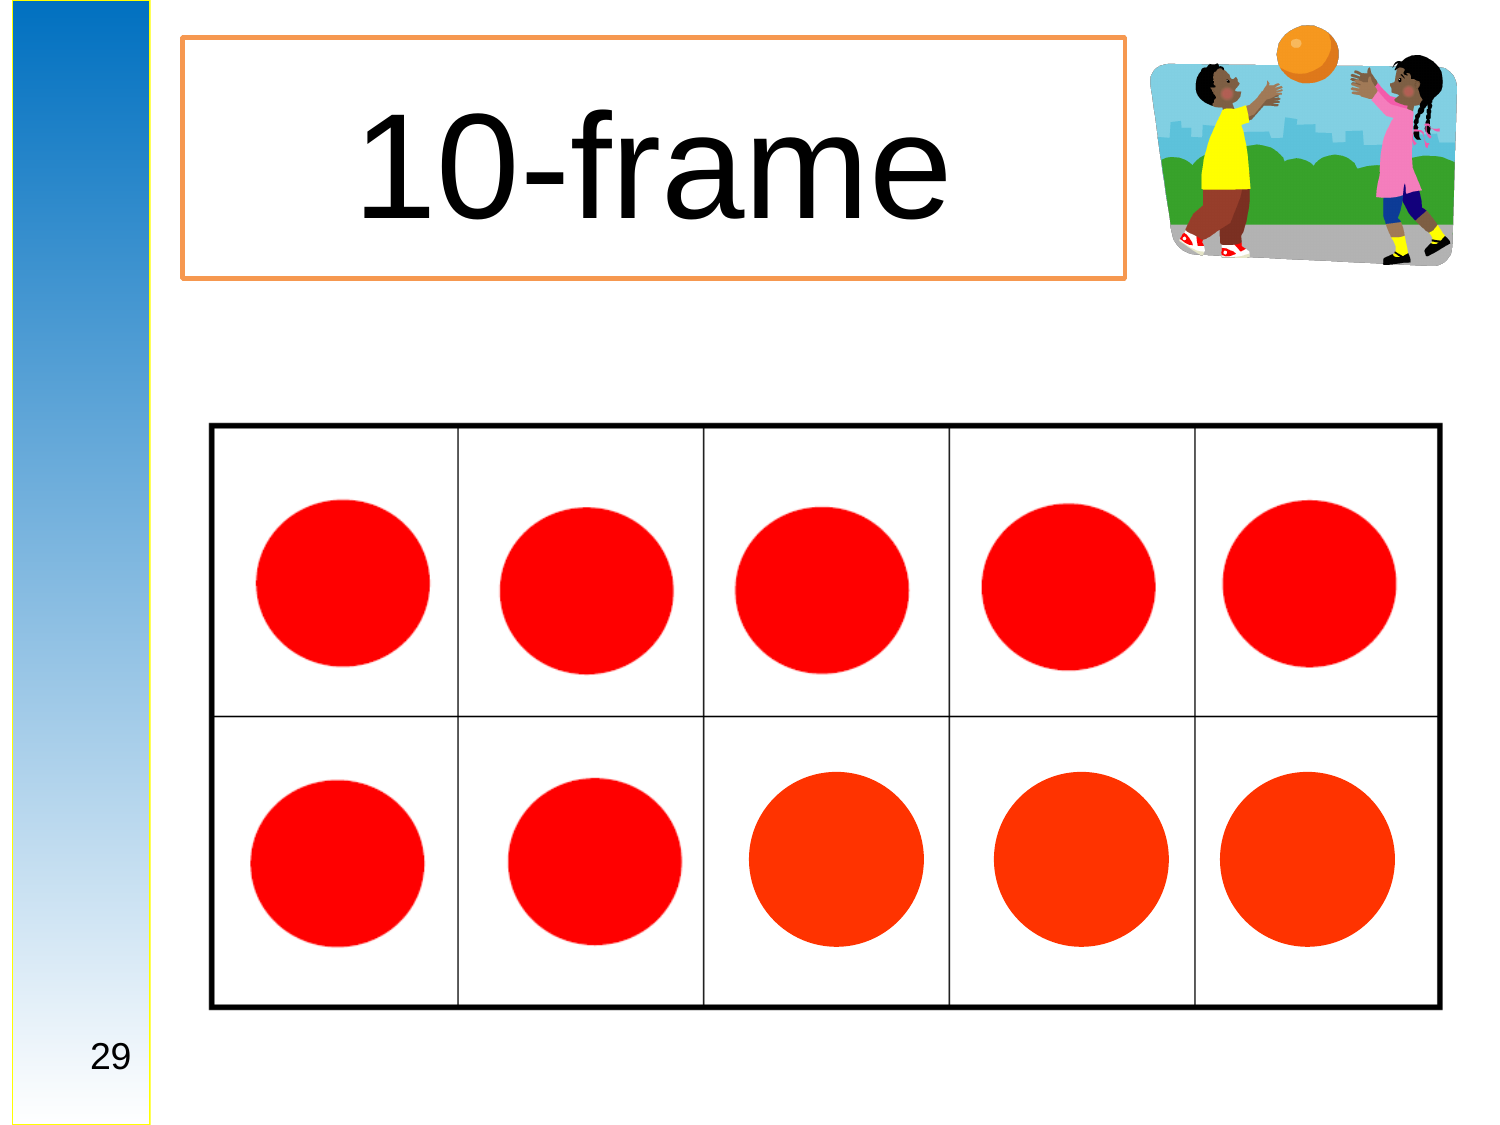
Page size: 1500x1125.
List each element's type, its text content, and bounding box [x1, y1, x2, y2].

slide_number 29 [75, 1024, 425, 1103]
title 10-frame [182, 37, 1125, 279]
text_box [205, 419, 1447, 1013]
picture [1149, 24, 1458, 267]
